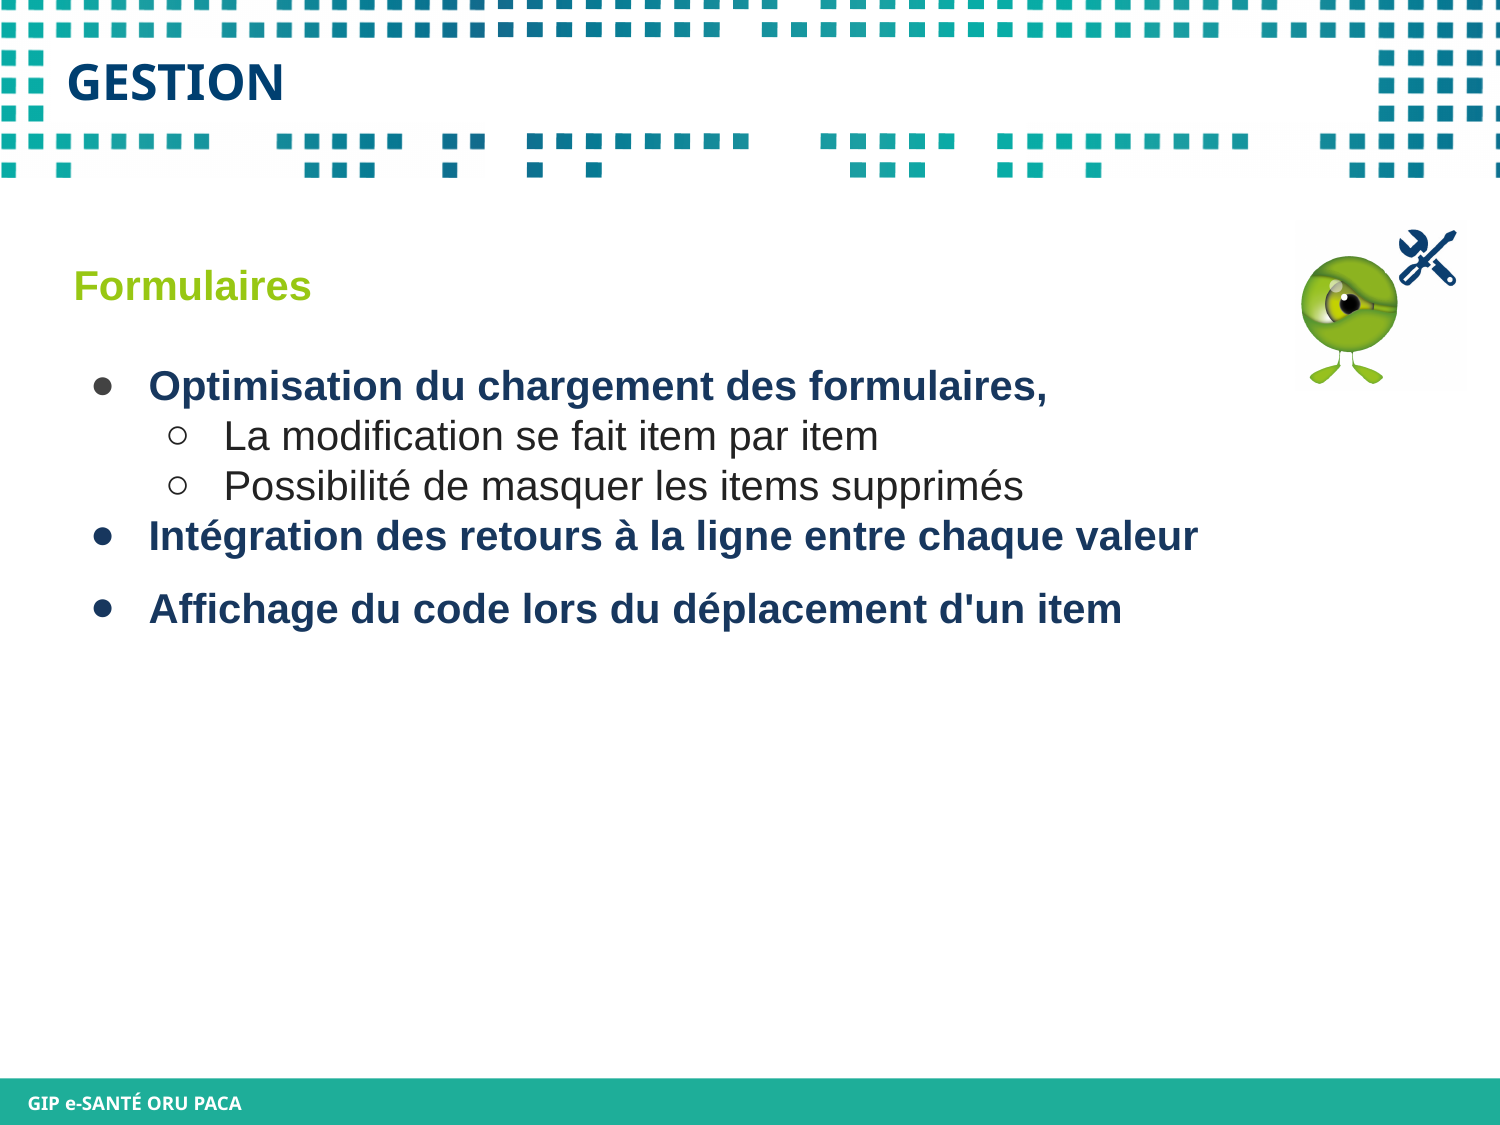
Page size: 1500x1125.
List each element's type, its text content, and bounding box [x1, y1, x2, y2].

picture [497, 123, 1013, 178]
picture [1027, 0, 1500, 178]
title GESTION [51, 37, 1375, 123]
picture [497, 0, 1013, 37]
list Formulaires Optimisation du chargement des formulaires, La modification se fait item par item Possibilité de masquer les items supprimés Intégration des retours à la ligne entre chaque valeur Affichage du code lors du déplacement d'un item [58, 243, 1467, 1067]
picture [1, 0, 484, 178]
picture [1295, 220, 1467, 392]
